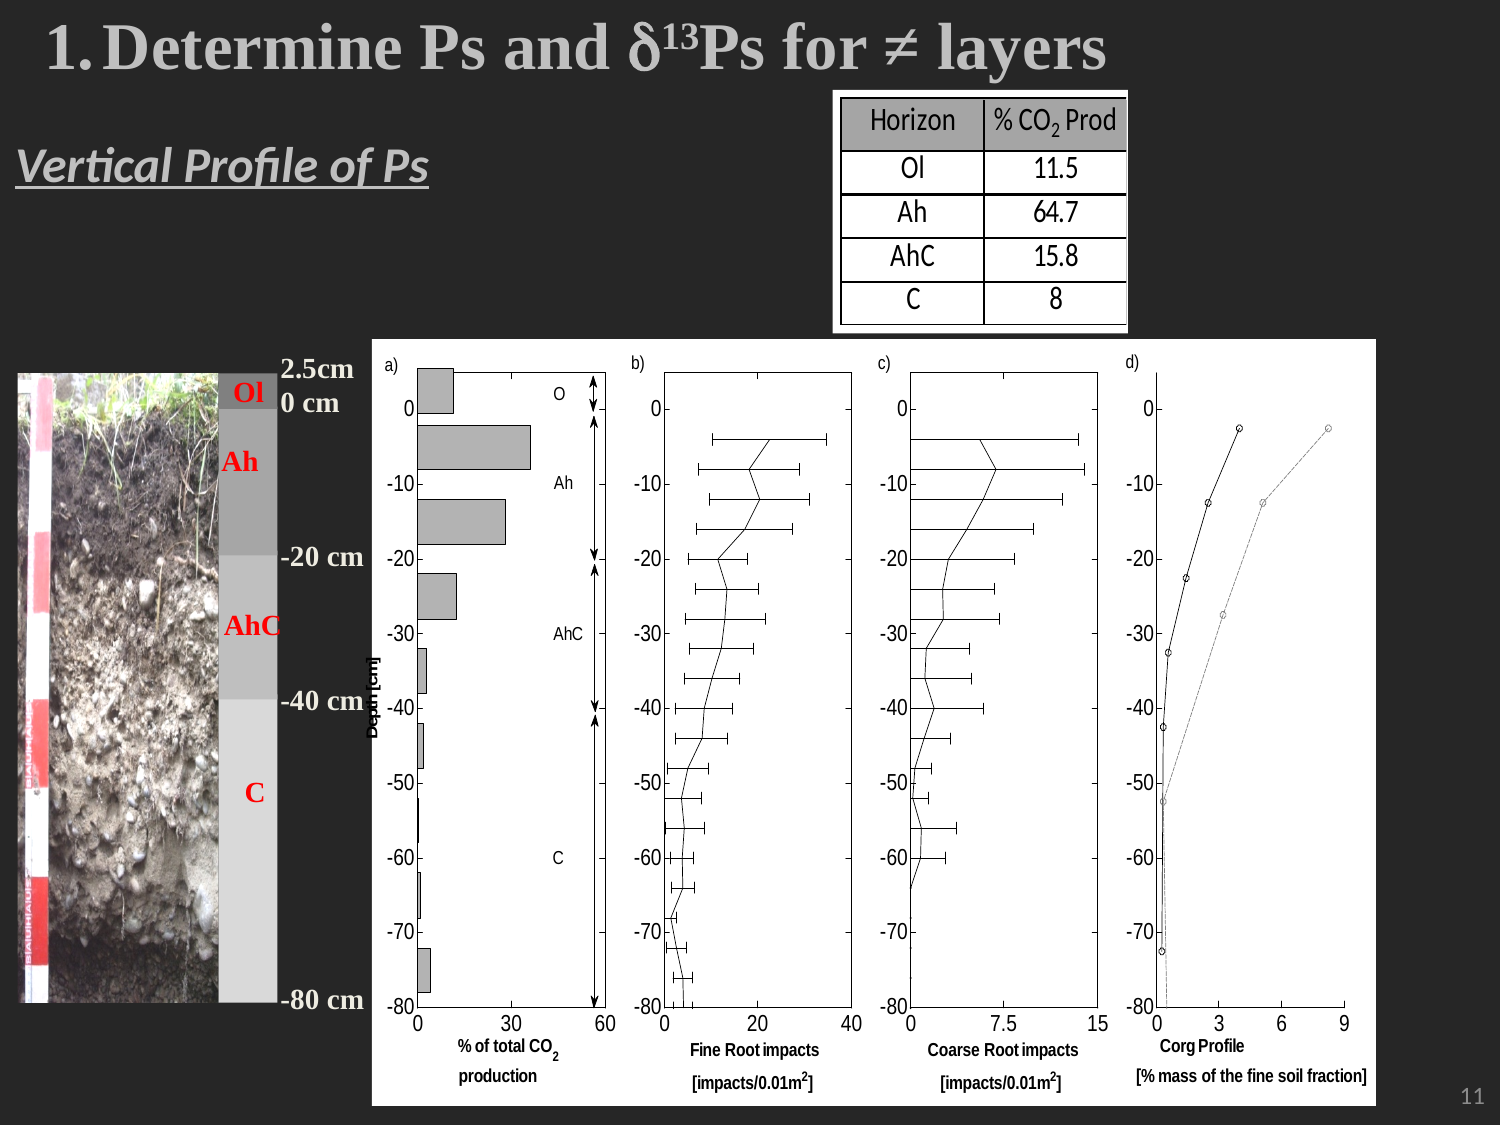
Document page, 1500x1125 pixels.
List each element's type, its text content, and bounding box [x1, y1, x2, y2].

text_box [832, 89, 1129, 334]
slide_number 11 [1149, 1065, 1500, 1125]
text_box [17, 341, 529, 1024]
text_box Determine Ps and 13Ps for ≠ layers [29, 0, 1412, 79]
text_box Vertical Profile of Ps [0, 125, 691, 208]
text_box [348, 314, 1377, 1107]
